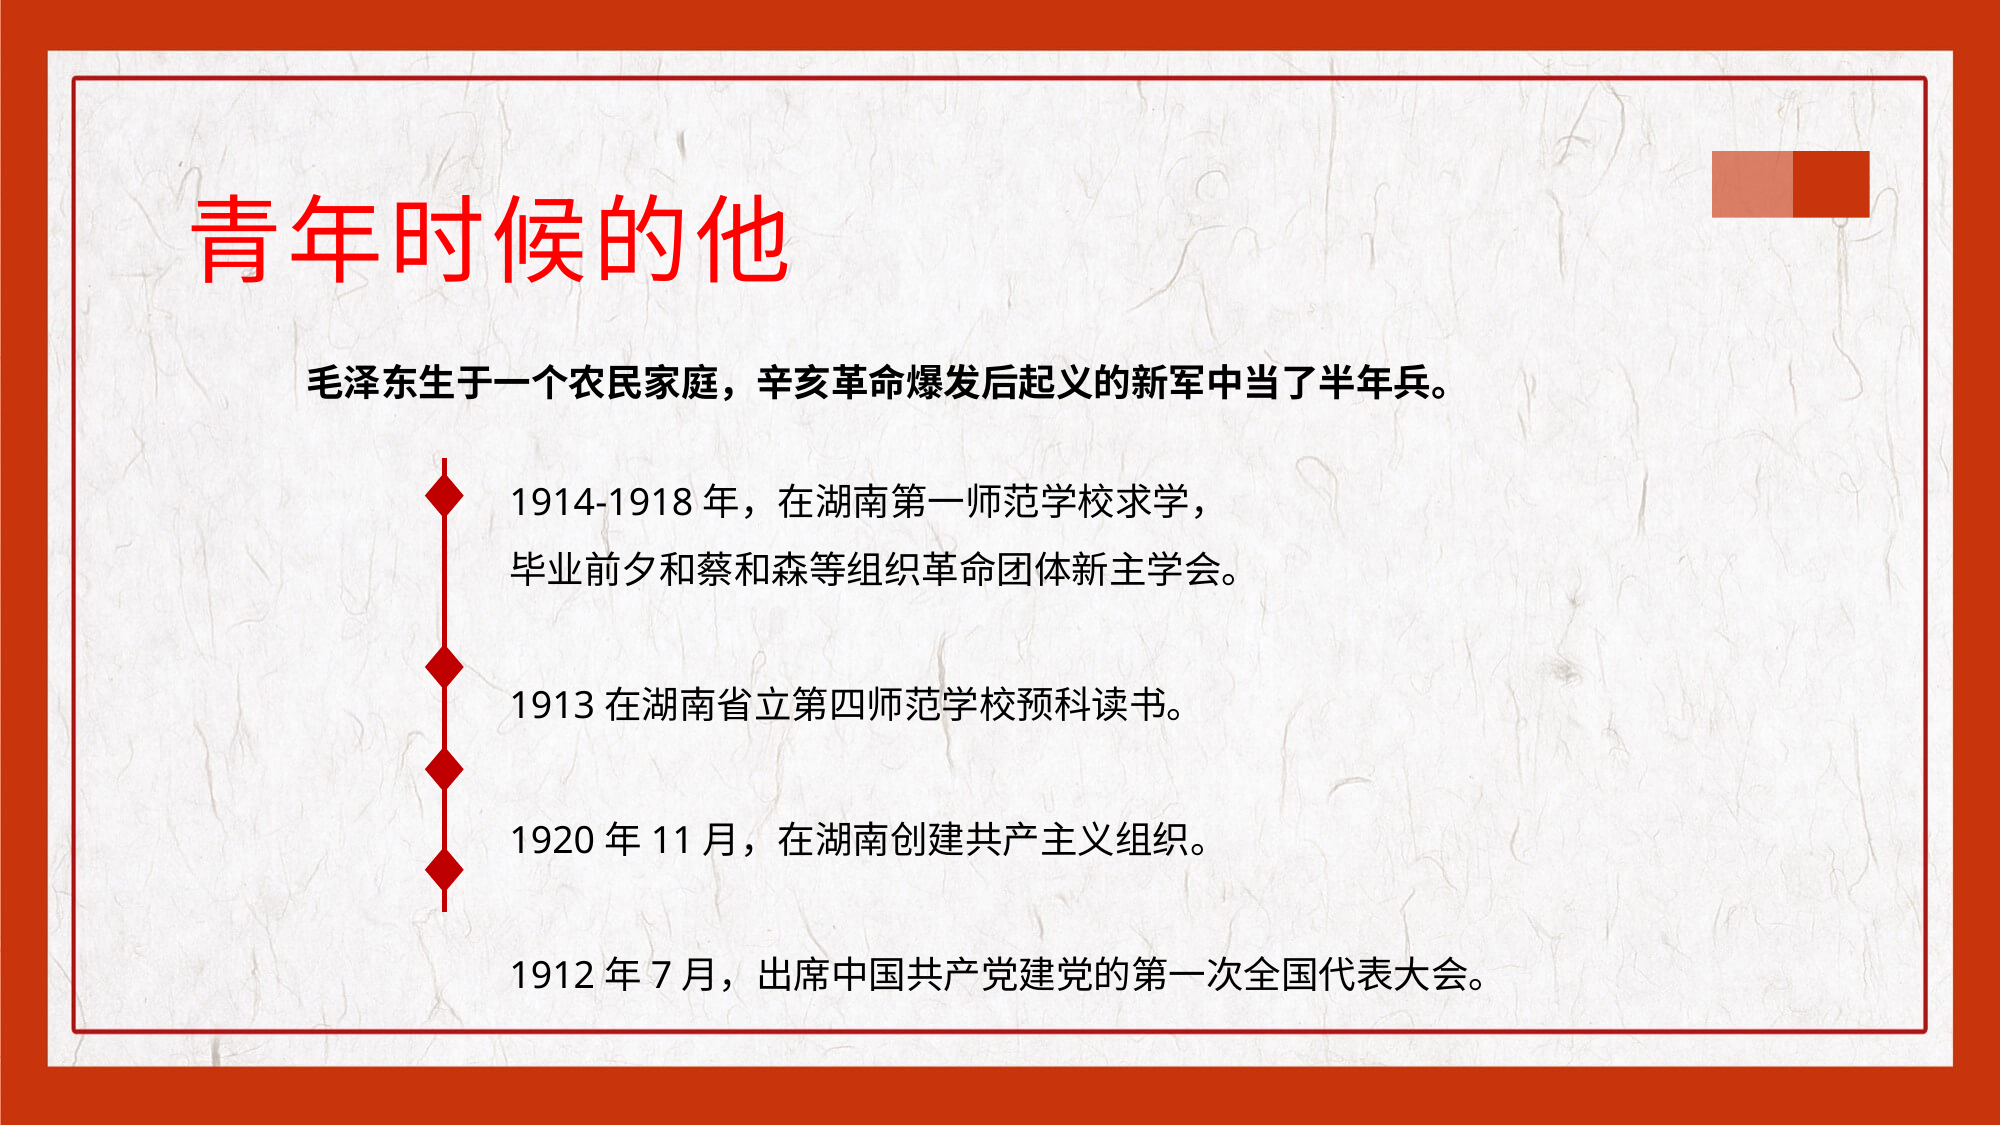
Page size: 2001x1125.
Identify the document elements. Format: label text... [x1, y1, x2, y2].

text_box 1914-1918年，在湖南第一师范学校求学， 毕业前夕和蔡和森等组织革命团体新主学会。 1913在湖南省立第四师范学校预科读书。 1920年11月，在湖南创建共产主义组织。 1912年7月，出席中国共产党建党的第一次全国代表大会。 [494, 448, 1955, 1004]
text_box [424, 457, 464, 912]
text_box 青年时候的他 [171, 171, 1008, 302]
text_box 毛泽东生于一个农民家庭，辛亥革命爆发后起义的新军中当了半年兵。 [291, 351, 1484, 412]
picture [0, 0, 2000, 1125]
